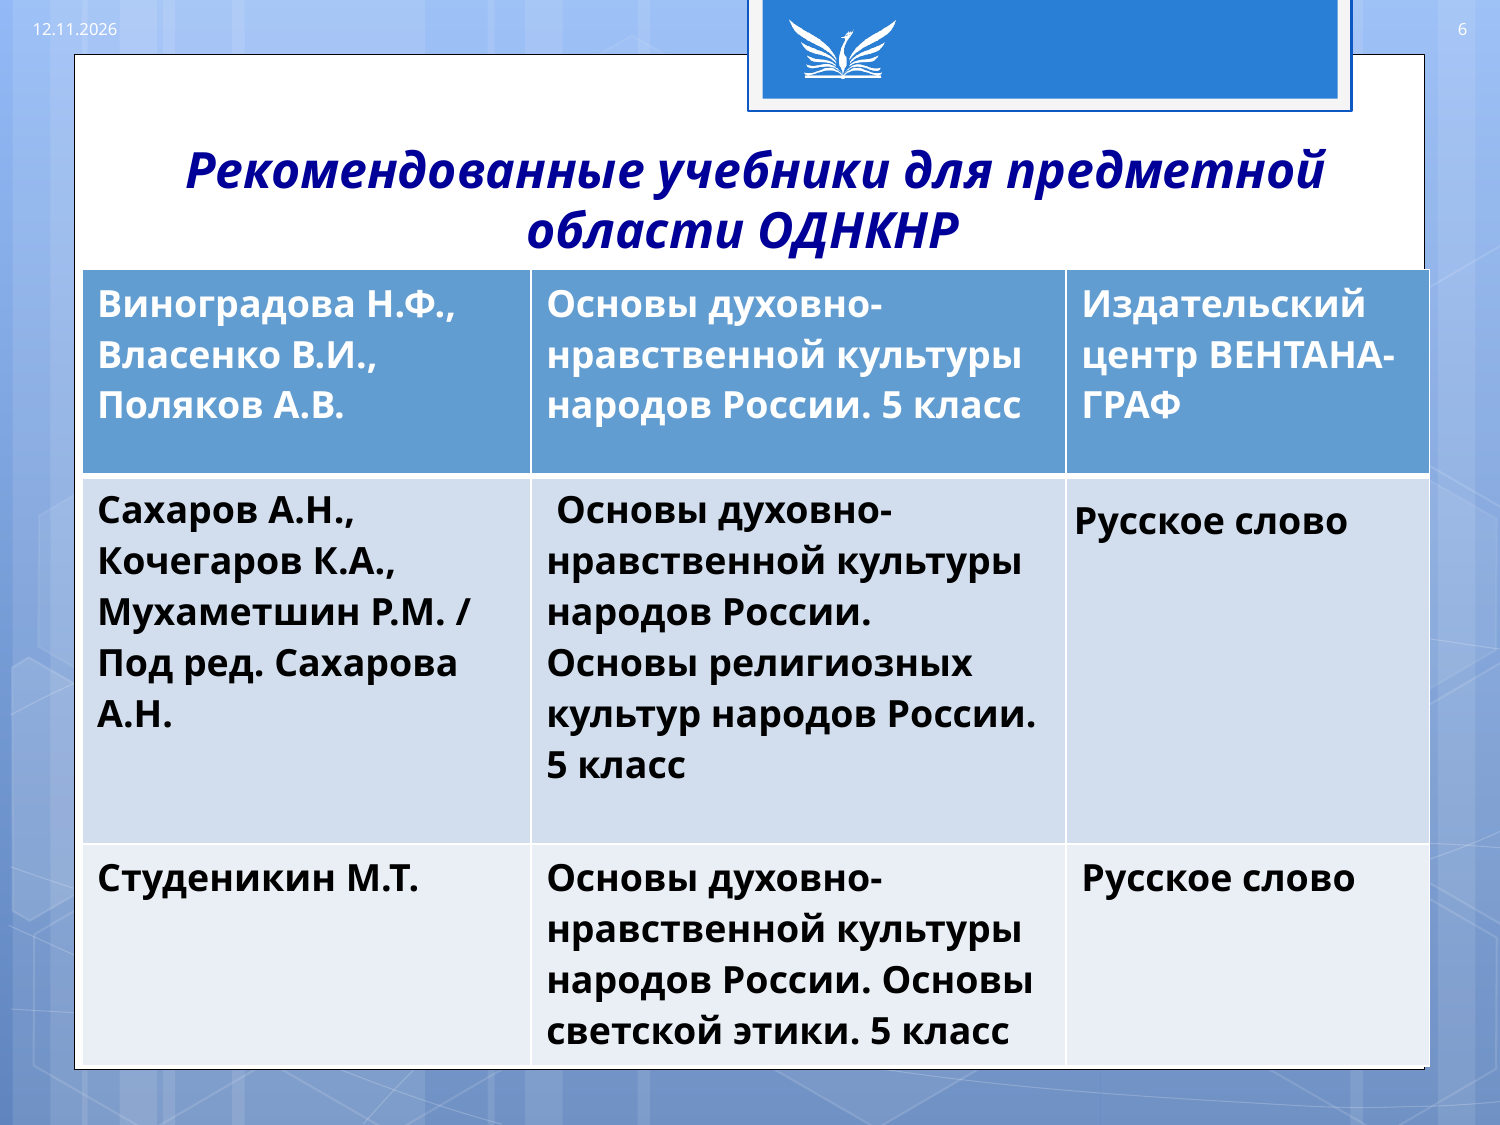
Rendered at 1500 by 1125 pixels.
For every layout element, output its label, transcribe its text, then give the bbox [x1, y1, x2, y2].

table_cell Студеникин М.Т. [83, 845, 530, 1065]
table_cell Сахаров А.Н., Кочегаров К.А., Мухаметшин Р.М. / Под ред. Сахарова А.Н. [83, 479, 530, 843]
table_cell Основы духовно-нравственной культуры народов России. Основы светской этики. 5 класс [532, 845, 1065, 1065]
picture [789, 19, 896, 79]
title Рекомендованные учебники для предметной области ОДНКНР [123, 137, 1388, 260]
slide_number 6 [1411, 9, 1483, 51]
table_header Виноградова Н.Ф., Власенко В.И., Поляков А.В. [83, 270, 530, 473]
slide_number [17, 9, 148, 51]
table_cell Русское слово [1067, 479, 1429, 843]
table_cell Основы духовно-нравственной культуры народов России. Основы религиозных культур народов России. 5 класс [532, 479, 1065, 843]
table_header Издательский центр ВЕНТАНА-ГРАФ [1067, 270, 1429, 473]
footer ФИО автора, должность [123, 1009, 699, 1047]
table_header Основы духовно-нравственной культуры народов России. 5 класс [532, 270, 1065, 473]
table_cell Русское слово [1067, 845, 1429, 1065]
